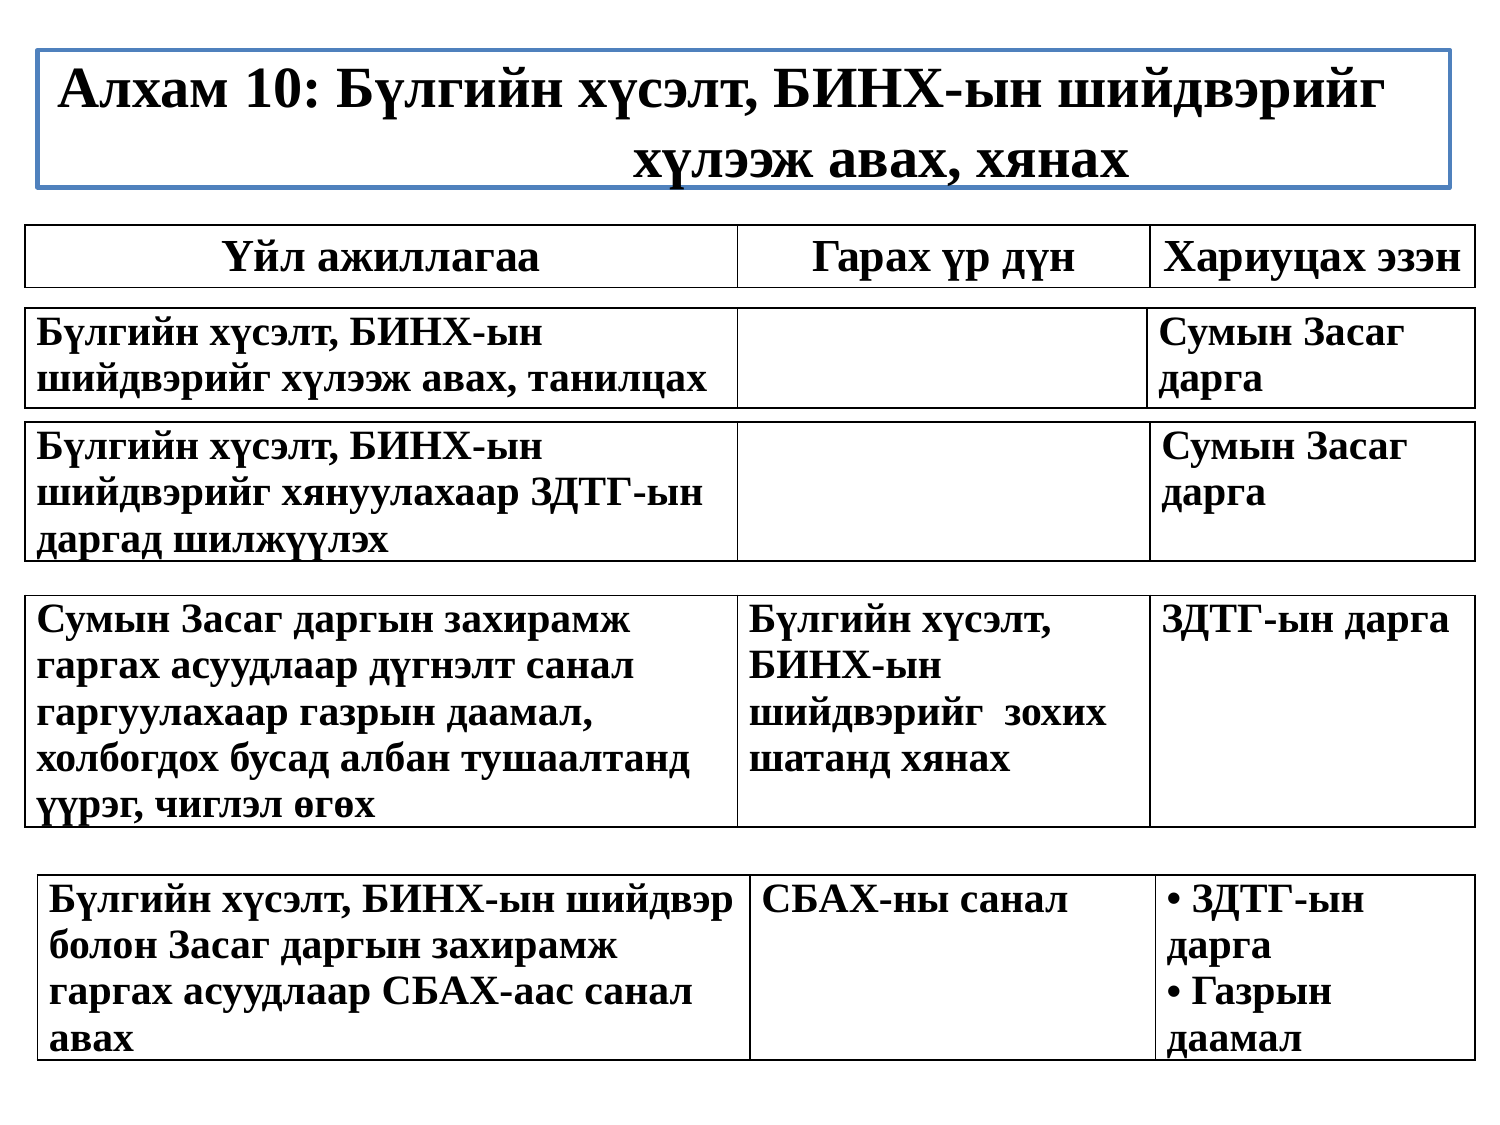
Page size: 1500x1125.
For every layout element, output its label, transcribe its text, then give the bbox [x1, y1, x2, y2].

title Алхам 10: Бүлгийн хүсэлт, БИНХ-ын шийдвэрийг хүлээж авах, хянах [35, 48, 1452, 190]
table_header Үйл ажиллагаа [26, 226, 737, 287]
table_header Хариуцах эзэн [1151, 226, 1474, 287]
table_header [738, 309, 1146, 407]
table_header Сумын Засаг даргын захирамж гаргах асуудлаар дүгнэлт санал гаргуулахаар газрын даамал, холбогдох бусад албан тушаалтанд үүрэг, чиглэл өгөх [26, 596, 737, 826]
table_header Бүлгийн хүсэлт, БИНХ-ын шийдвэрийг зохих шатанд хянах [738, 596, 1149, 826]
table_header Гарах үр дүн [738, 226, 1149, 287]
table_header Бүлгийн хүсэлт, БИНХ-ын шийдвэрийг хүлээж авах, танилцах [26, 309, 737, 407]
table_header Бүлгийн хүсэлт, БИНХ-ын шийдвэрийг хянуулахаар ЗДТГ-ын даргад шилжүүлэх [26, 423, 737, 560]
table_header [738, 423, 1149, 560]
table_header ЗДТГ-ын дарга Газрын даамал [1156, 876, 1474, 1059]
table_header Сумын Засаг дарга [1151, 423, 1474, 560]
table_header ЗДТГ-ын дарга [1151, 596, 1474, 826]
table_header Сумын Засаг дарга [1148, 309, 1474, 407]
table_header СБАХ-ны санал [751, 876, 1155, 1059]
table_header Бүлгийн хүсэлт, БИНХ-ын шийдвэр болон Засаг даргын захирамж гаргах асуудлаар СБАХ-аас санал авах [38, 876, 749, 1059]
